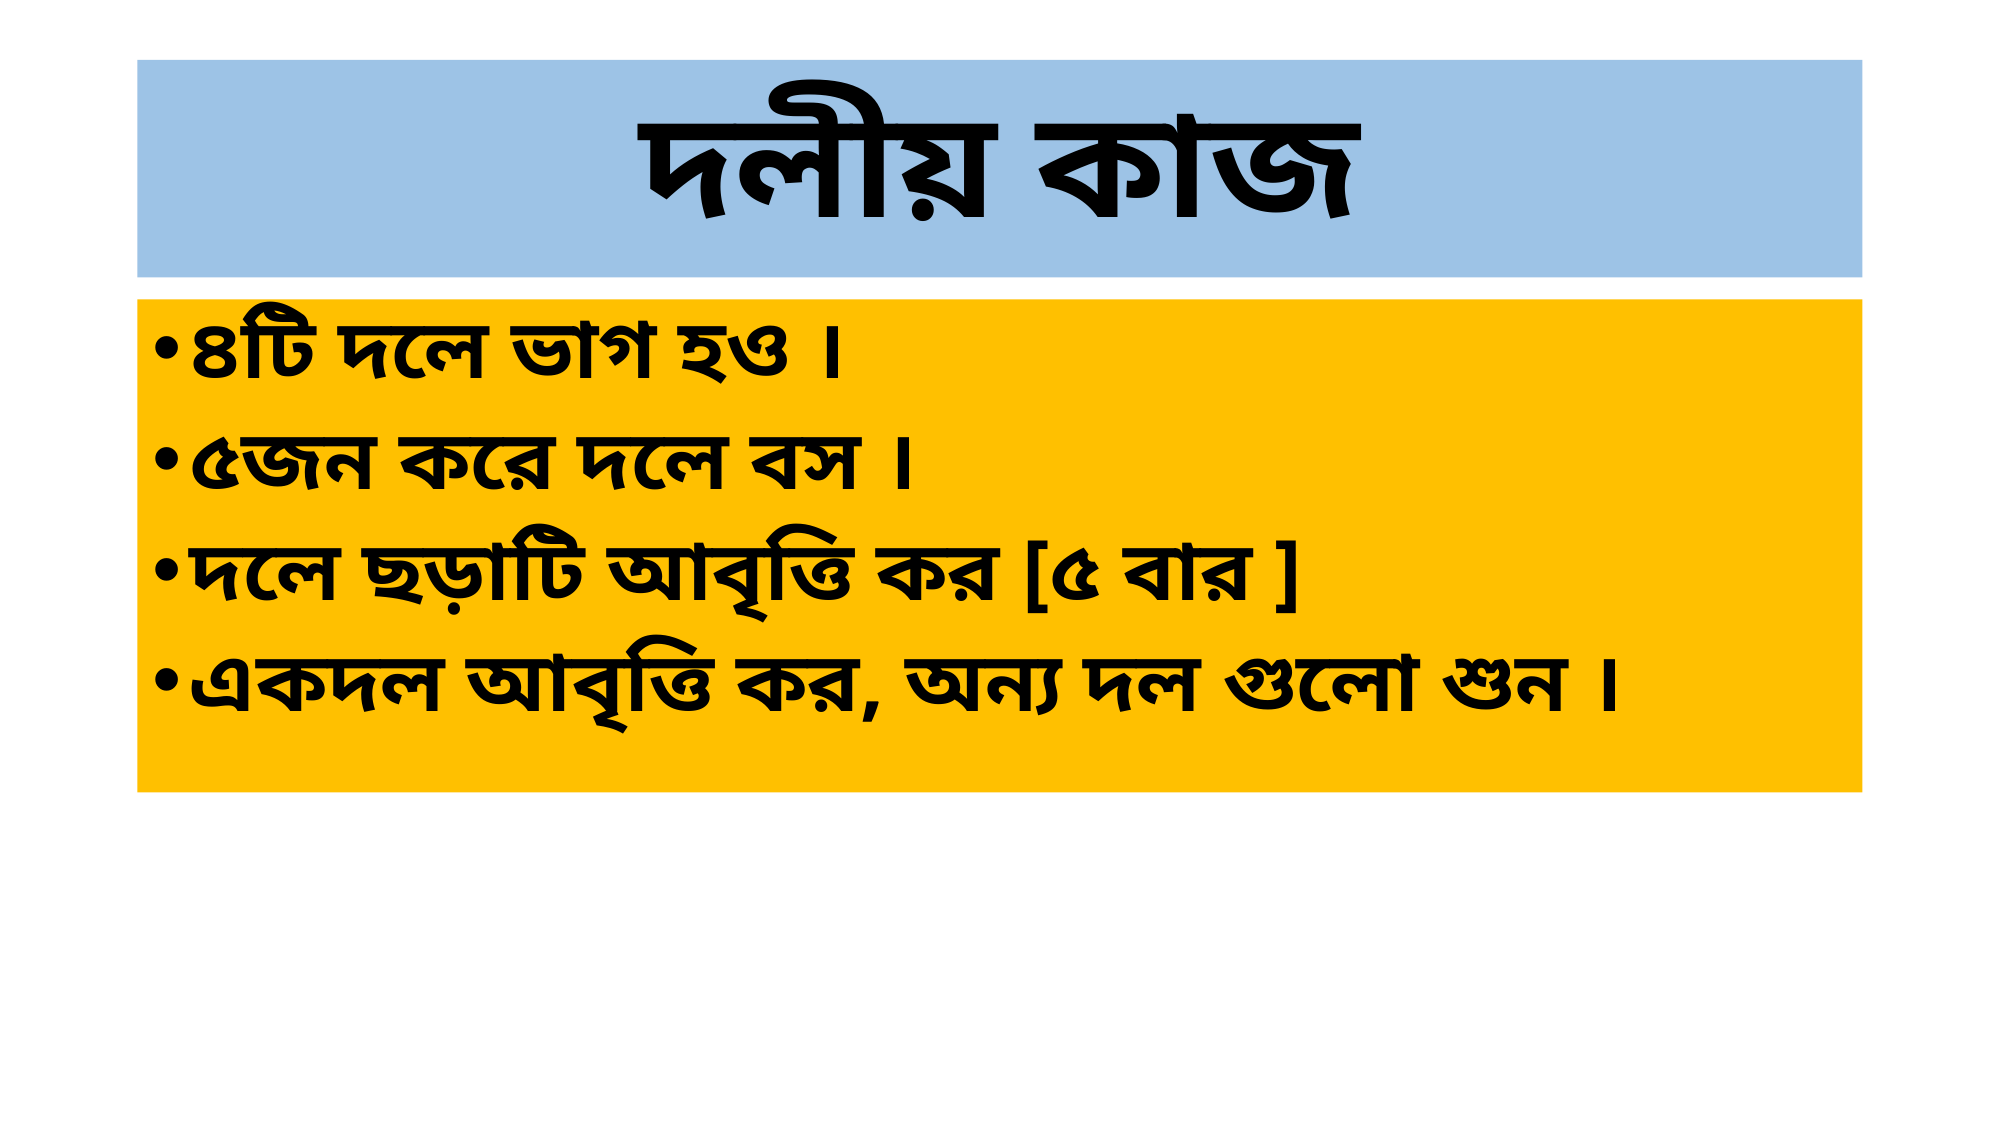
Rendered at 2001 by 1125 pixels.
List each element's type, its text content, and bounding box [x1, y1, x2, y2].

list ৪টি দলে ভাগ হও । ৫জন করে দলে বস । দলে ছড়াটি আবৃত্তি কর [৫ বার ] একদল আবৃত্তি কর, অন্য দল গুলো শুন । [137, 299, 1863, 793]
title দলীয় কাজ [137, 59, 1863, 278]
